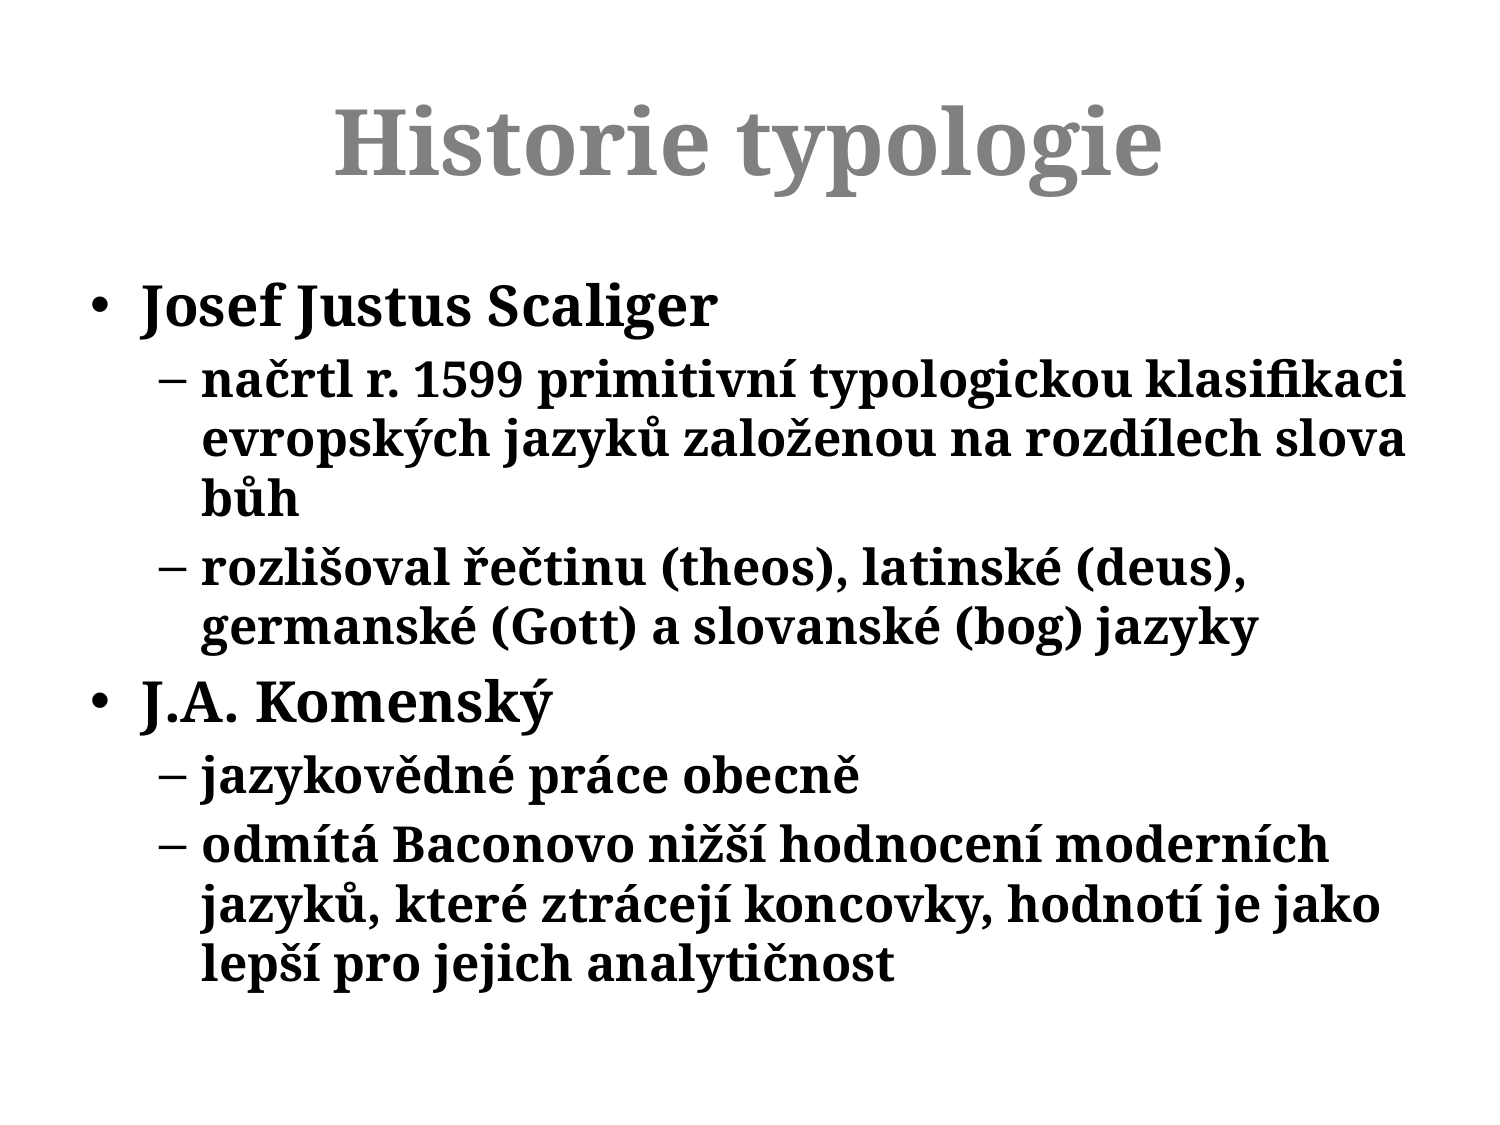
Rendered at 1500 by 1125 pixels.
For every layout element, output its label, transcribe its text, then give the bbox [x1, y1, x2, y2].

list Josef Justus Scaliger načrtl r. 1599 primitivní typologickou klasifikaci evropských jazyků založenou na rozdílech slova bůh rozlišoval řečtinu (theos), latinské (deus), germanské (Gott) a slovanské (bog) jazyky J.A. Komenský jazykovědné práce obecně odmítá Baconovo nižší hodnocení moderních jazyků, které ztrácejí koncovky, hodnotí je jako lepší pro jejich analytičnost [75, 262, 1425, 1005]
title Historie typologie [75, 45, 1425, 233]
